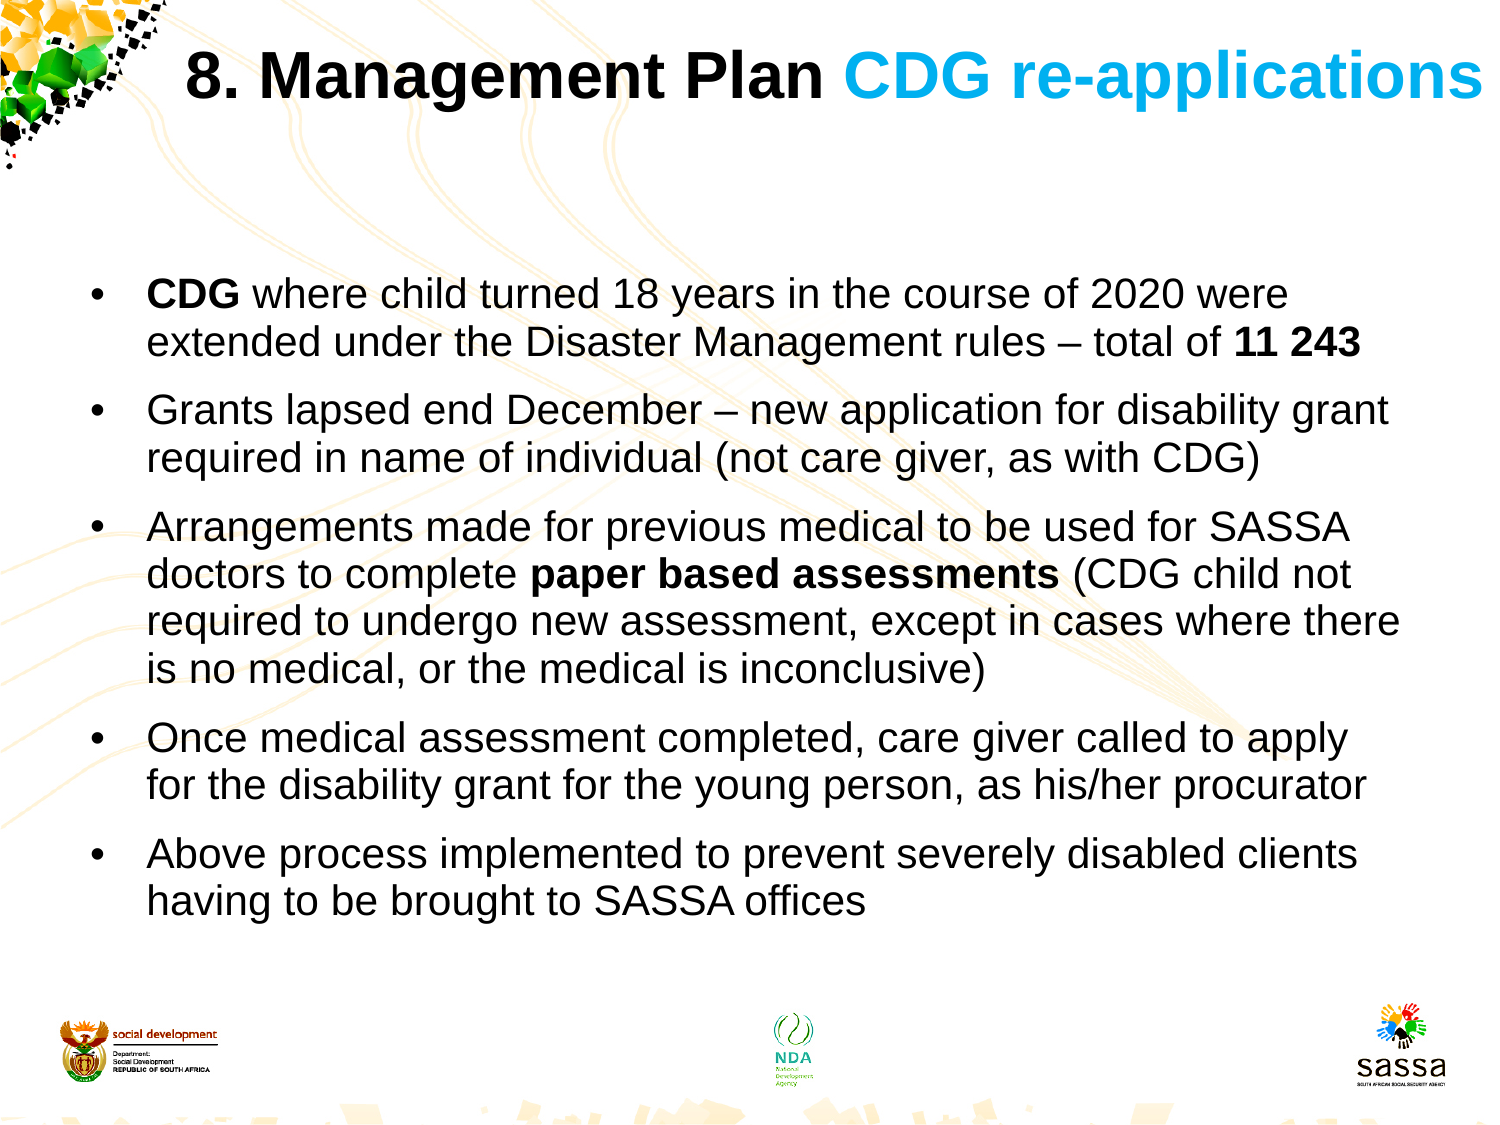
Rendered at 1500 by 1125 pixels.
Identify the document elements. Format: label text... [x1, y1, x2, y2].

picture [0, 0, 1500, 1125]
title 8. Management Plan CDG re-applications [150, 0, 1500, 150]
list CDG where child turned 18 years in the course of 2020 were extended under the Disaster Management rules – total of 11 243 Grants lapsed end December – new application for disability grant required in name of individual (not care giver, as with CDG) Arrangements made for previous medical to be used for SASSA doctors to complete paper based assessments (CDG child not required to undergo new assessment, except in cases where there is no medical, or the medical is inconclusive) Once medical assessment completed, care giver called to apply for the disability grant for the young person, as his/her procurator Above process implemented to prevent severely disabled clients having to be brought to SASSA offices [75, 262, 1425, 1005]
